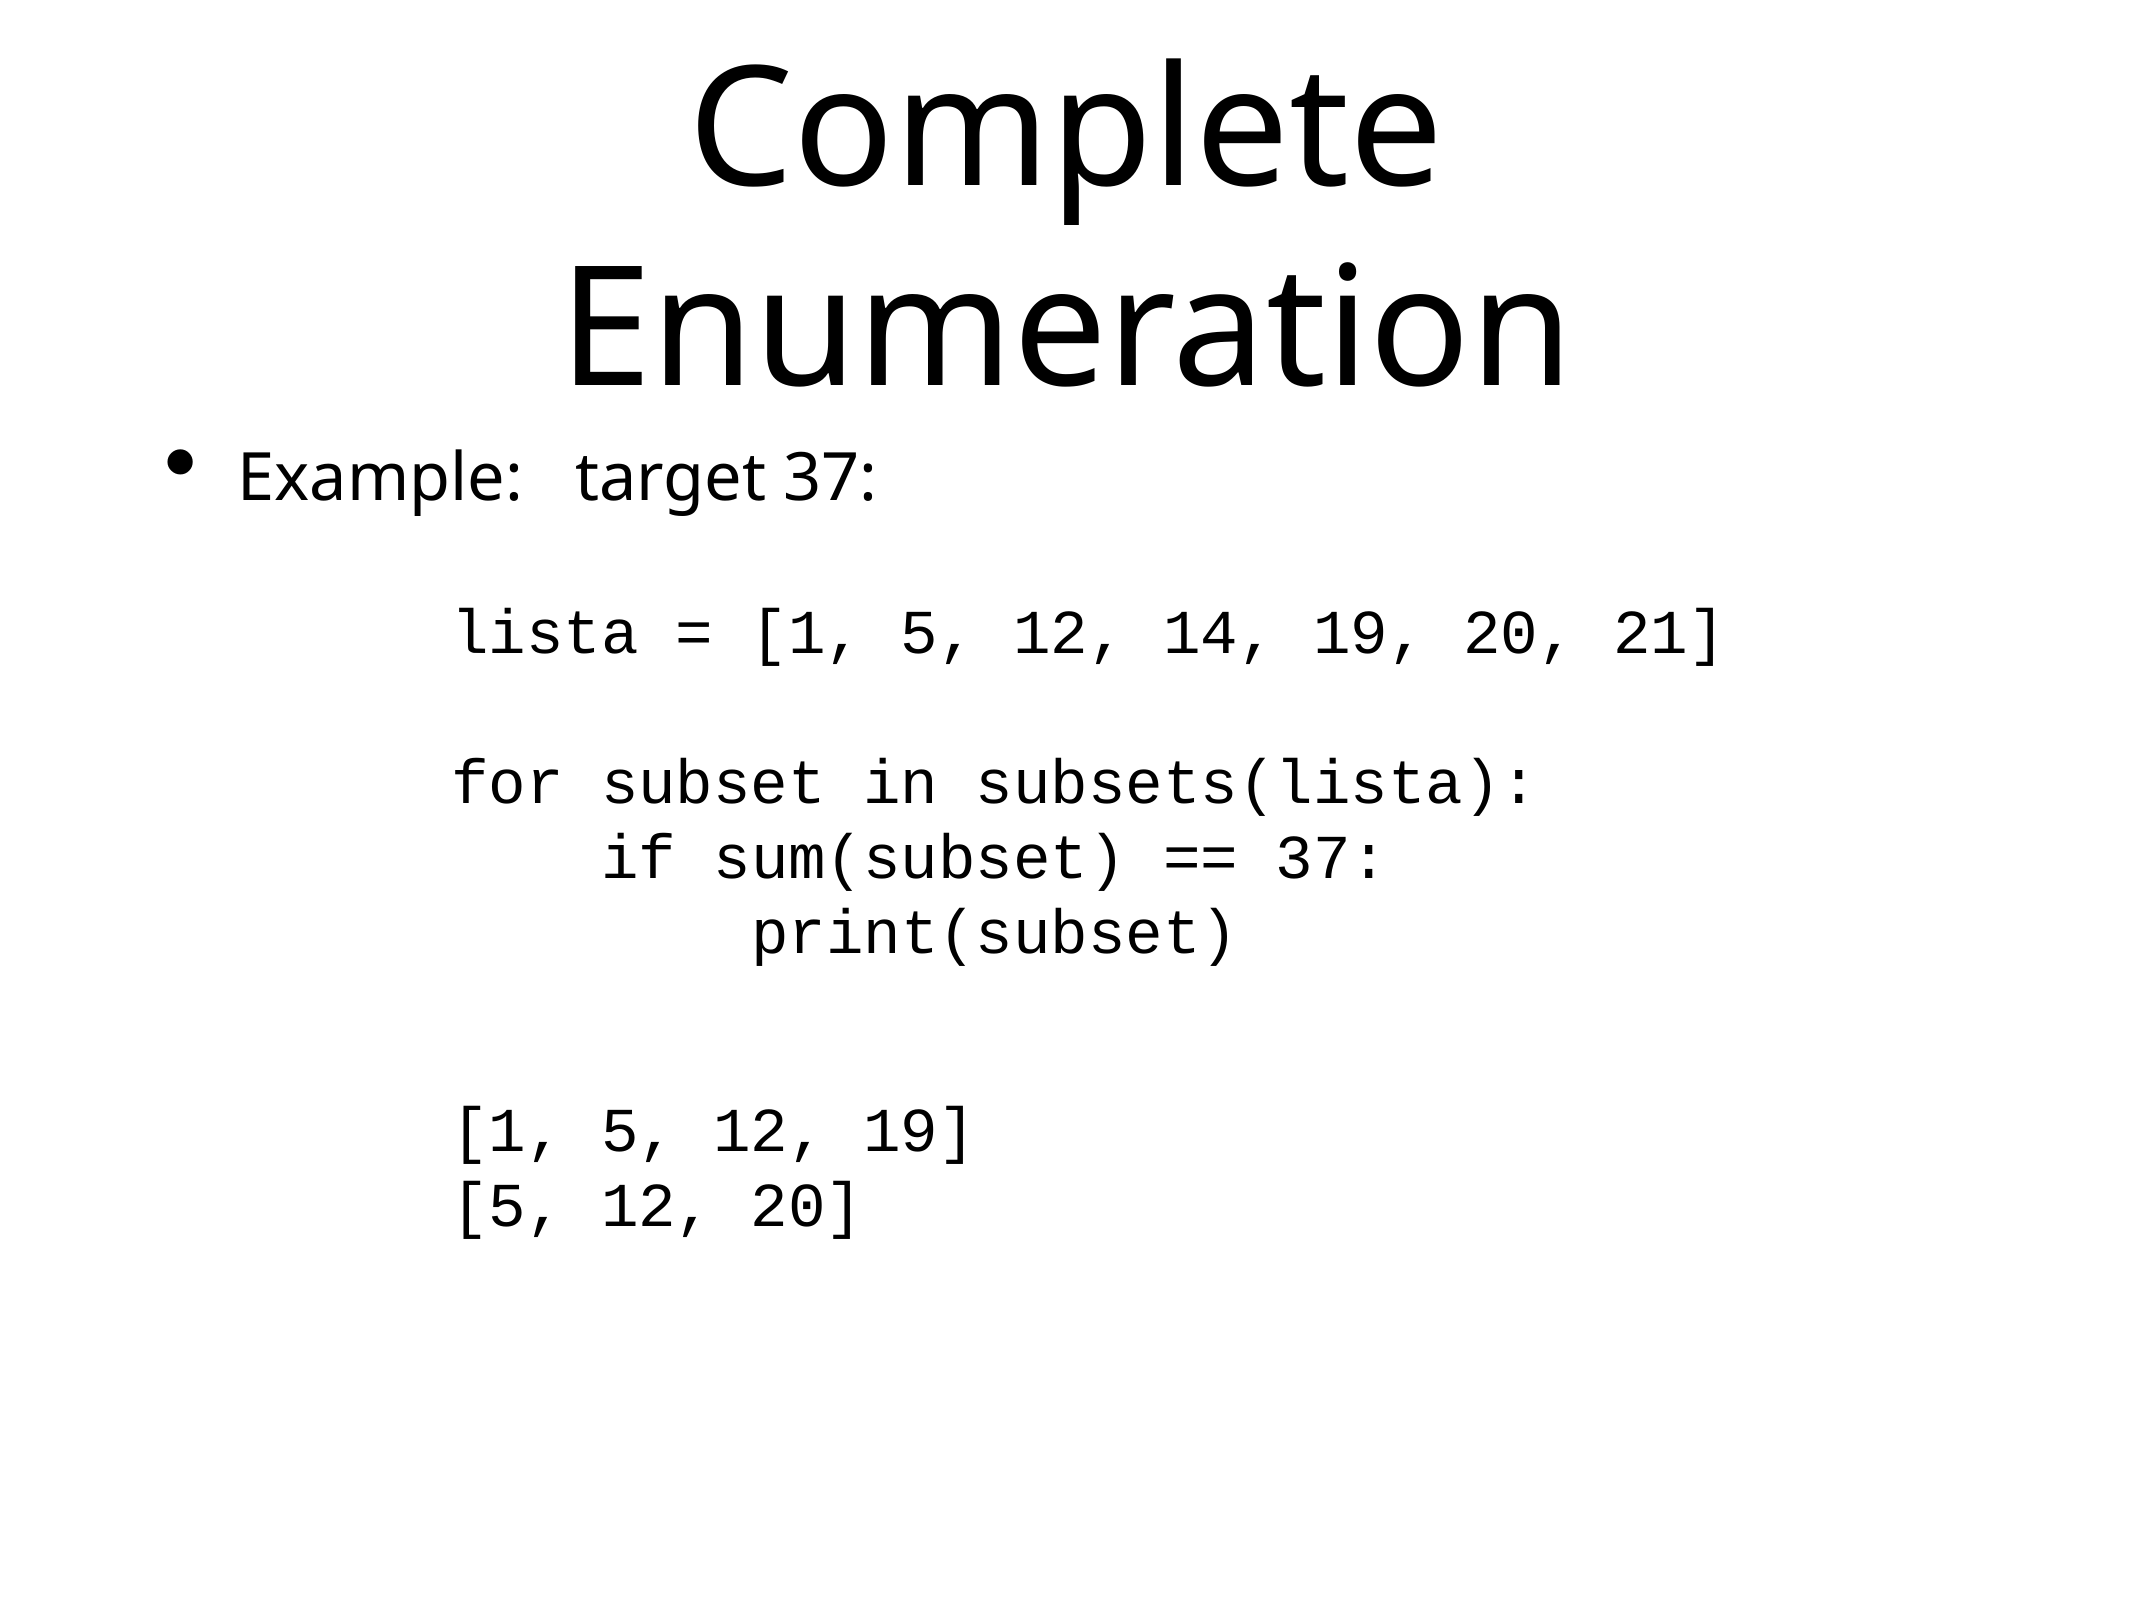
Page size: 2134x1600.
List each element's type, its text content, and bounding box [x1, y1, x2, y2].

title Complete Enumeration [155, 41, 1978, 397]
text_box [1, 5, 12, 19] [5, 12, 20] [442, 1080, 985, 1248]
text_box lista = [1, 5, 12, 14, 19, 20, 21] for subset in subsets(lista): if sum(subset) == 37: print(subset) [442, 582, 1735, 974]
list Example: target 37: [155, 424, 1978, 1457]
